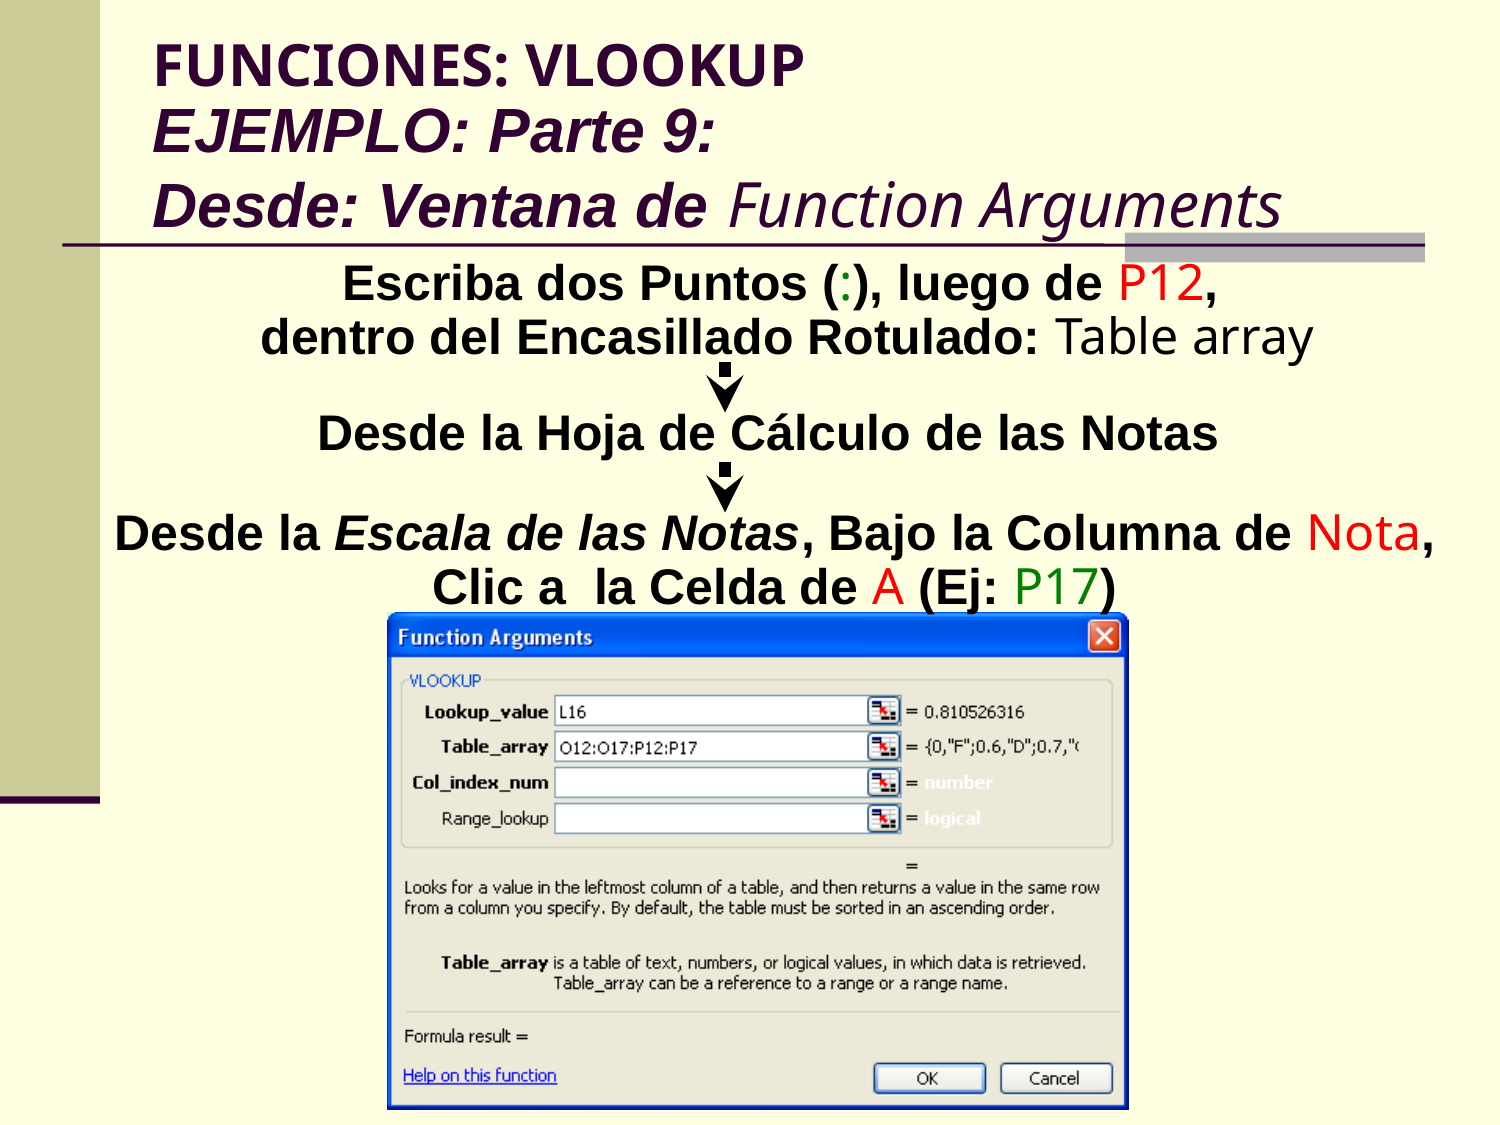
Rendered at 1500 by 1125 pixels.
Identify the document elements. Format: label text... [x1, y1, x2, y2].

text_box Desde la Hoja de Cálculo de las Notas [62, 399, 1475, 469]
text_box Escriba dos Puntos (:), luego de P12, dentro del Encasillado Rotulado: Table array [99, 249, 1475, 373]
text_box Desde la Escala de las Notas, Bajo la Columna de Nota, Clic a la Celda de A (Ej: P17) [62, 499, 1488, 623]
title FUNCIONES: VLOOKUP EJEMPLO: Parte 9: Desde: Ventana de Function Arguments [137, 45, 1488, 234]
picture [386, 611, 1129, 1110]
